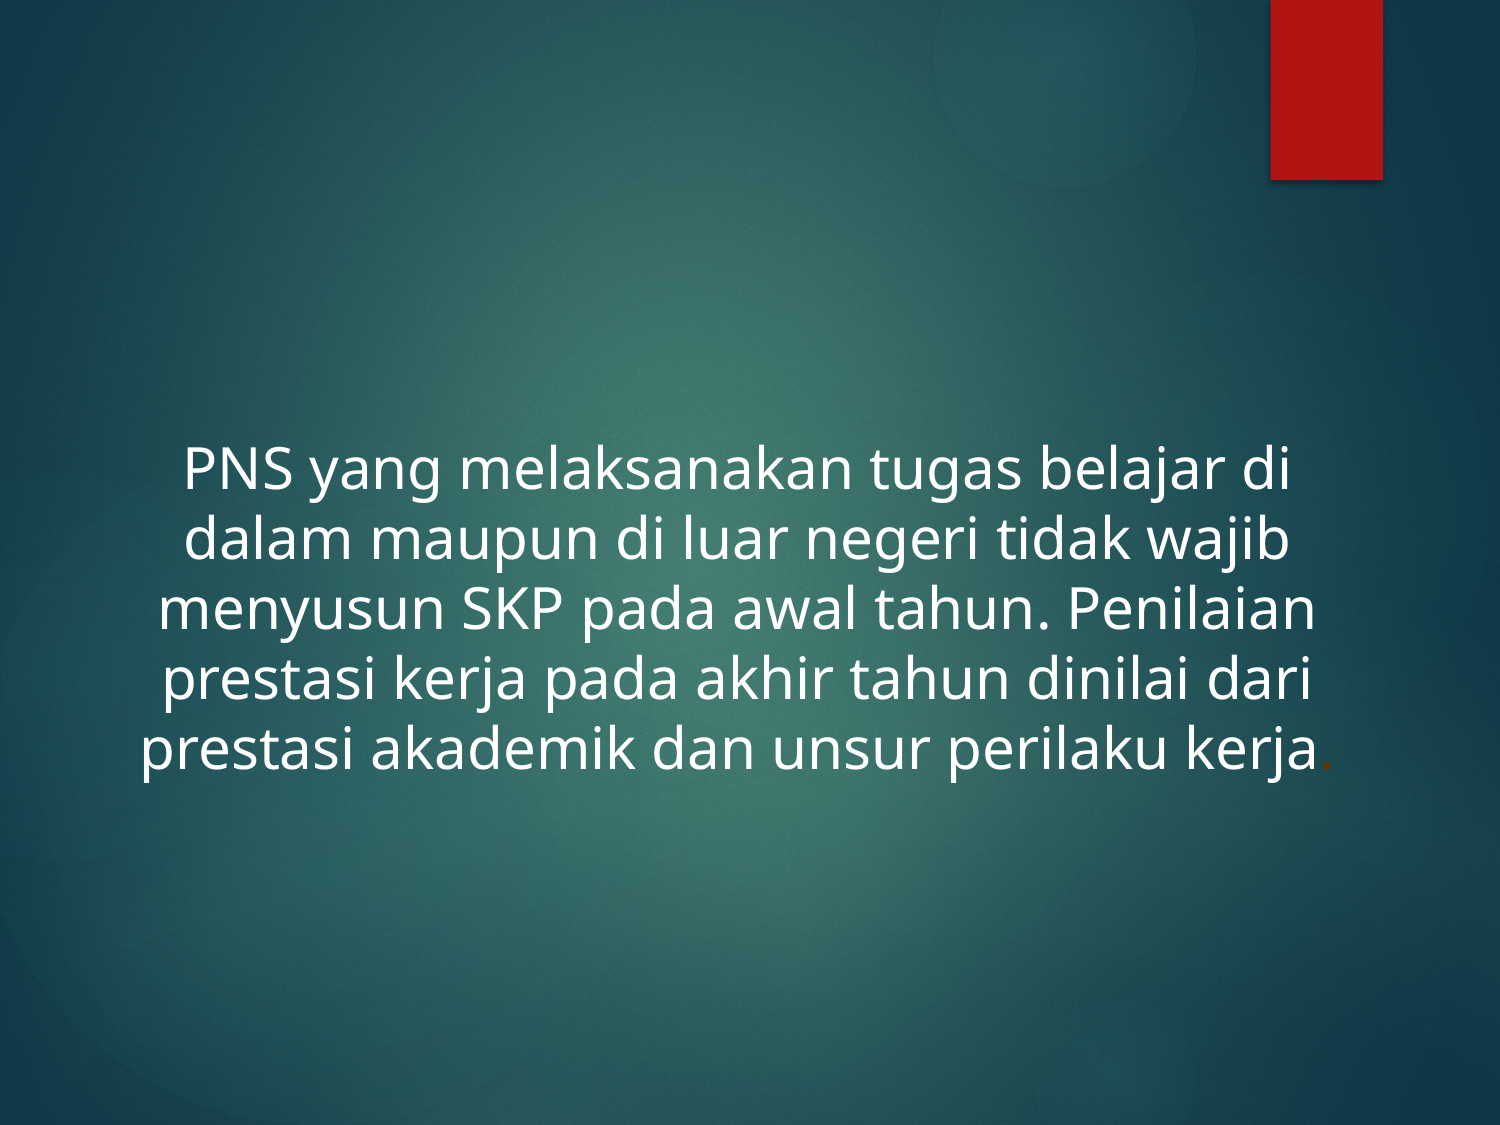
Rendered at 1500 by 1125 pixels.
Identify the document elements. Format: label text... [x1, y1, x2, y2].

list PNS yang melaksanakan tugas belajar di dalam maupun di luar negeri tidak wajib menyusun SKP pada awal tahun. Penilaian prestasi kerja pada akhir tahun dinilai dari prestasi akademik dan unsur perilaku kerja. [75, 262, 1400, 1050]
